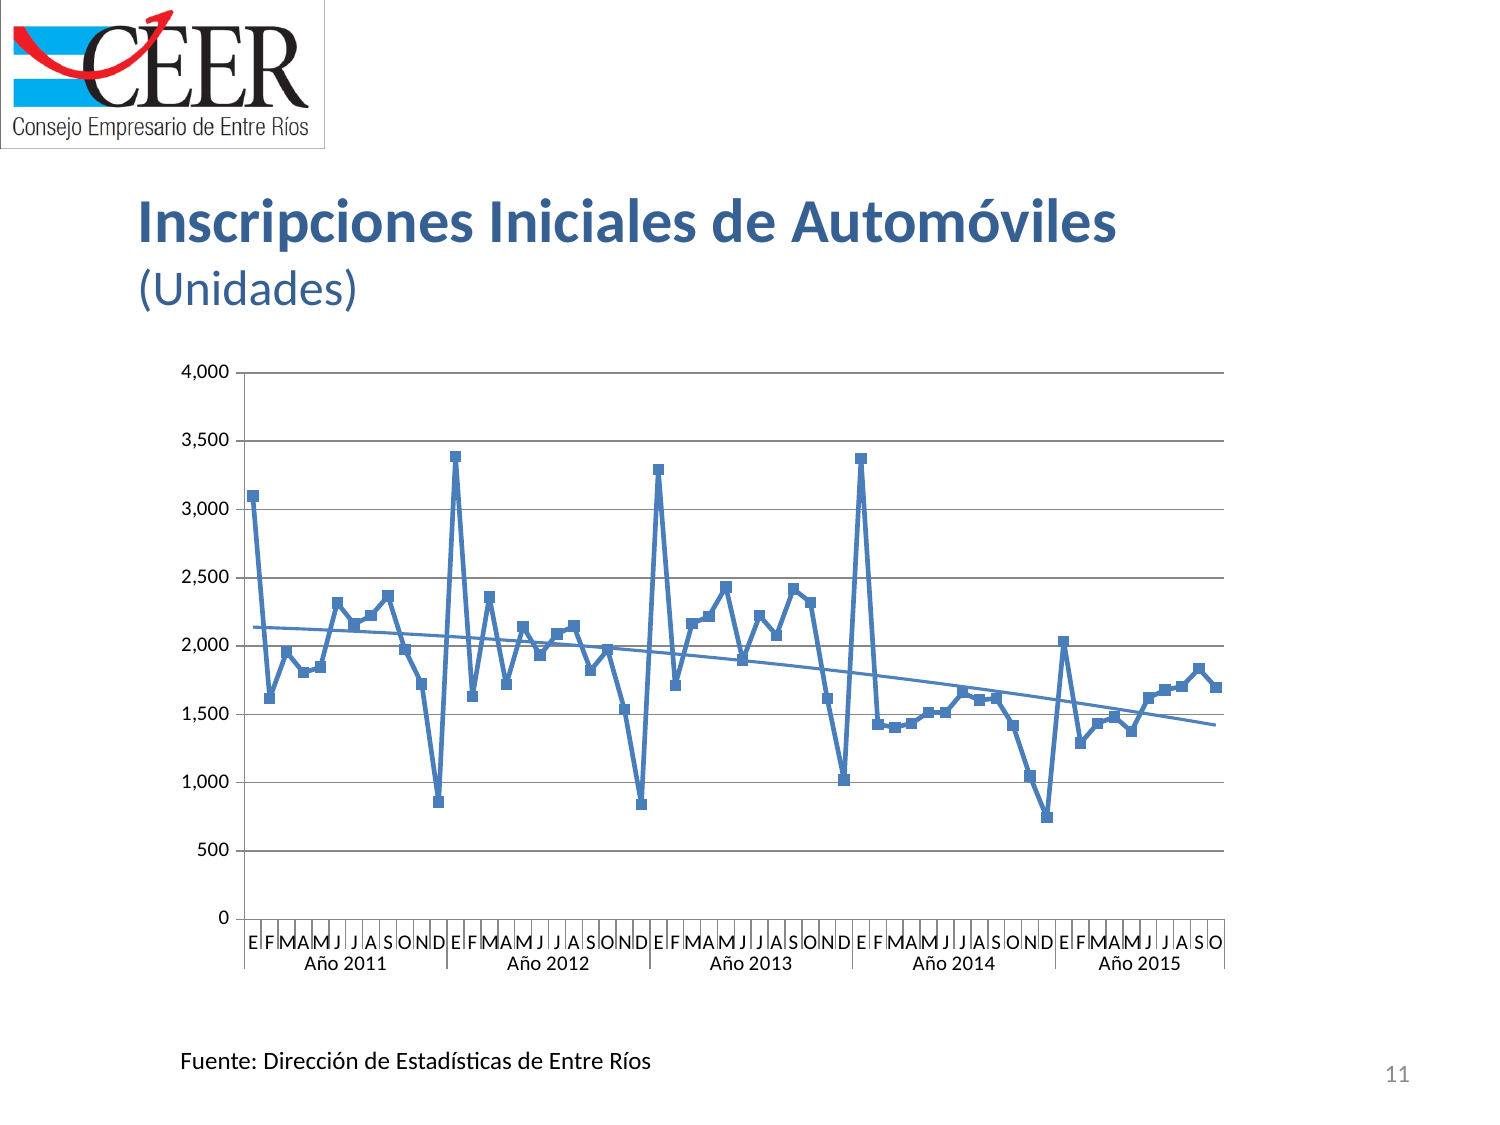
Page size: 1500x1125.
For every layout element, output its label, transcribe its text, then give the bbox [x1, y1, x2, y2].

slide_number 11 [1074, 1042, 1425, 1103]
picture [0, 0, 325, 149]
text_box Inscripciones Iniciales de Automóviles (Unidades) [122, 172, 1210, 398]
text_box Fuente: Dirección de Estadísticas de Entre Ríos [165, 1036, 1081, 1082]
chart [159, 349, 1247, 988]
